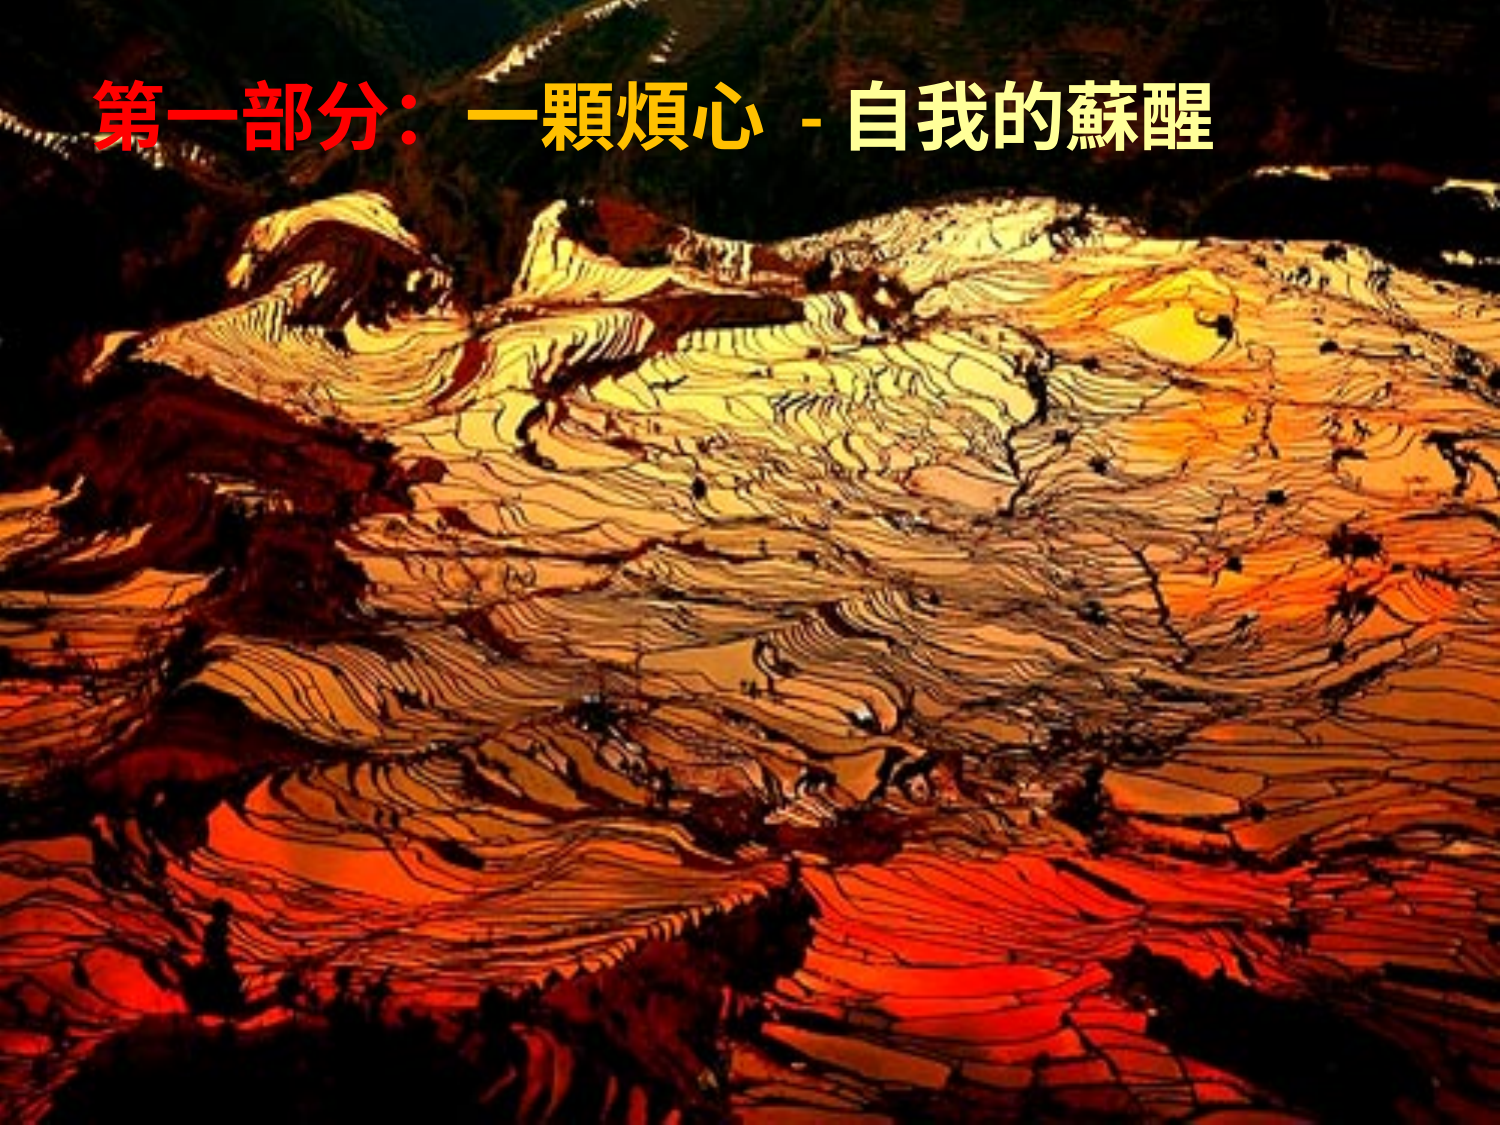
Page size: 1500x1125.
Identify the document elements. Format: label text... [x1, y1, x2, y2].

title 第一部分：一顆煩心 -自我的蘇醒 [75, 45, 1425, 275]
list [50, 450, 1425, 1075]
picture [0, 0, 1500, 1125]
